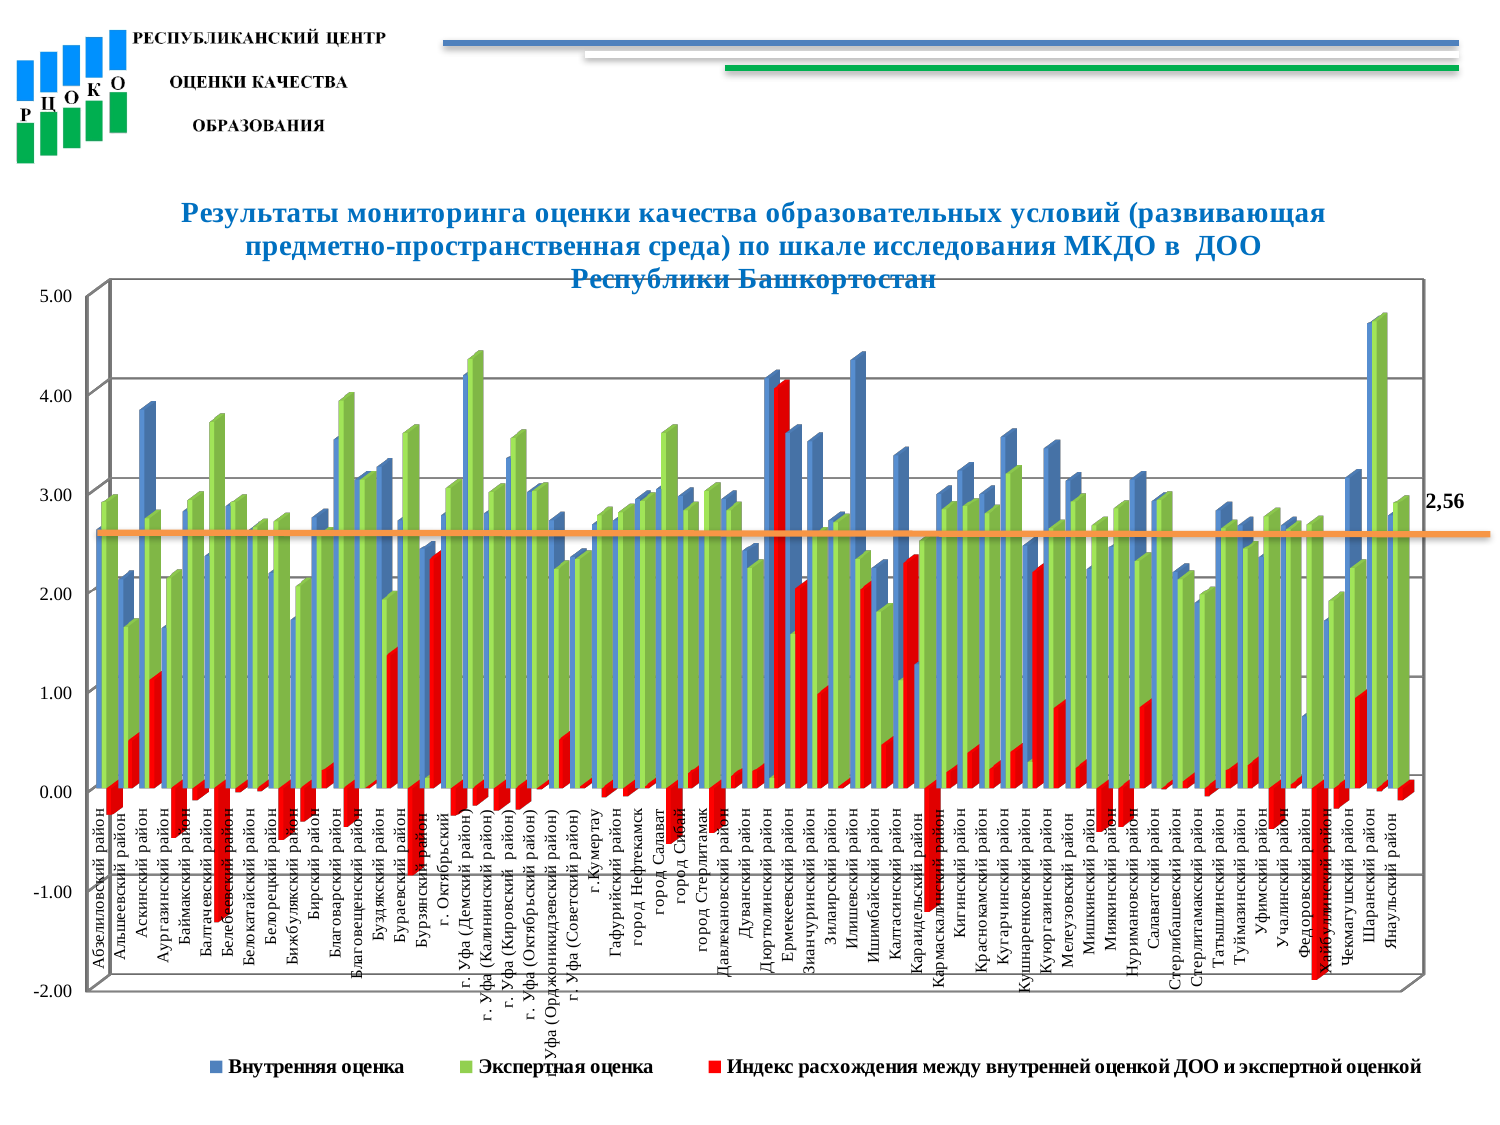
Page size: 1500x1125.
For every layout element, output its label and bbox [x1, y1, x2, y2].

chart [17, 160, 1500, 1096]
picture [0, 1, 396, 183]
